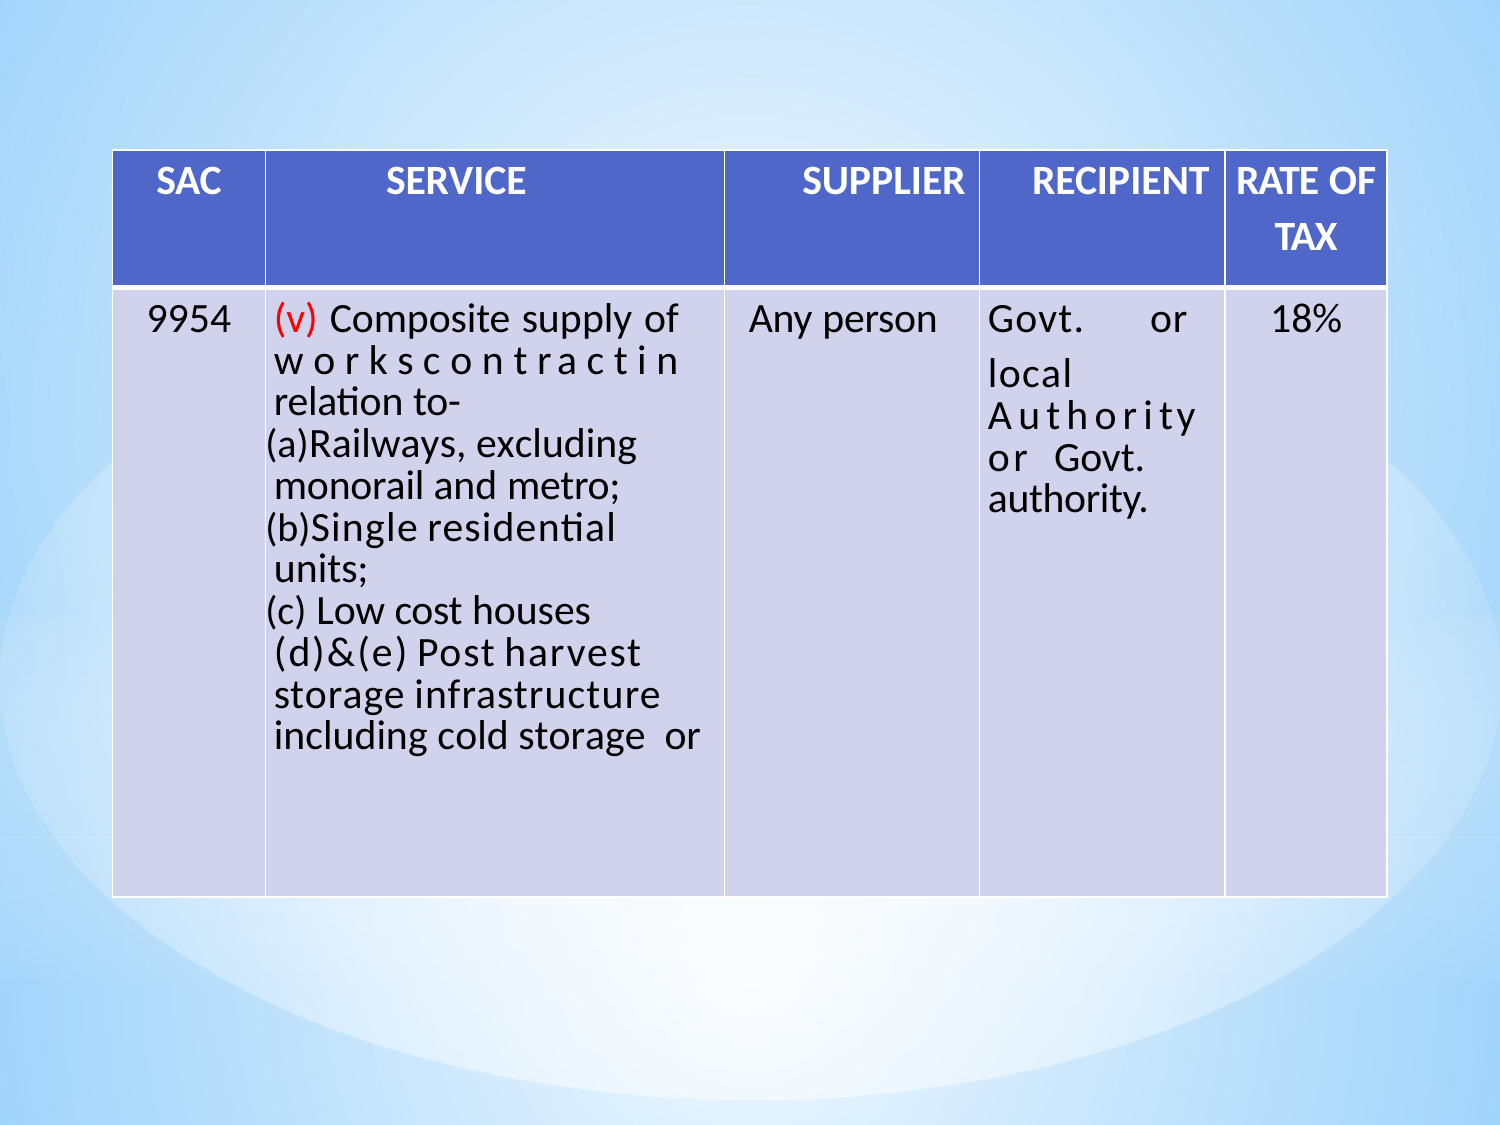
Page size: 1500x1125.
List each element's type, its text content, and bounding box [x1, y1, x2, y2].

table_header RECIPIENT [980, 151, 1224, 285]
table_header RATE OF TAX [1226, 151, 1386, 285]
table_cell Govt. or local Authority or Govt. authority. [980, 290, 1224, 896]
table_header SUPPLIER [725, 151, 979, 285]
table_cell (v) Composite supply of w o r k s c o n t ra c t i n relation to- Railways, excluding monorail and metro; Single residential units; Low cost houses (d)&(e) Post harvest storage infrastructure including cold storage or [266, 290, 724, 896]
table_header SERVICE [266, 151, 724, 285]
table_header SAC [113, 151, 265, 285]
table_cell 9954 [113, 290, 265, 896]
table_cell Any person [725, 290, 979, 896]
table_cell 18% [1226, 290, 1386, 896]
